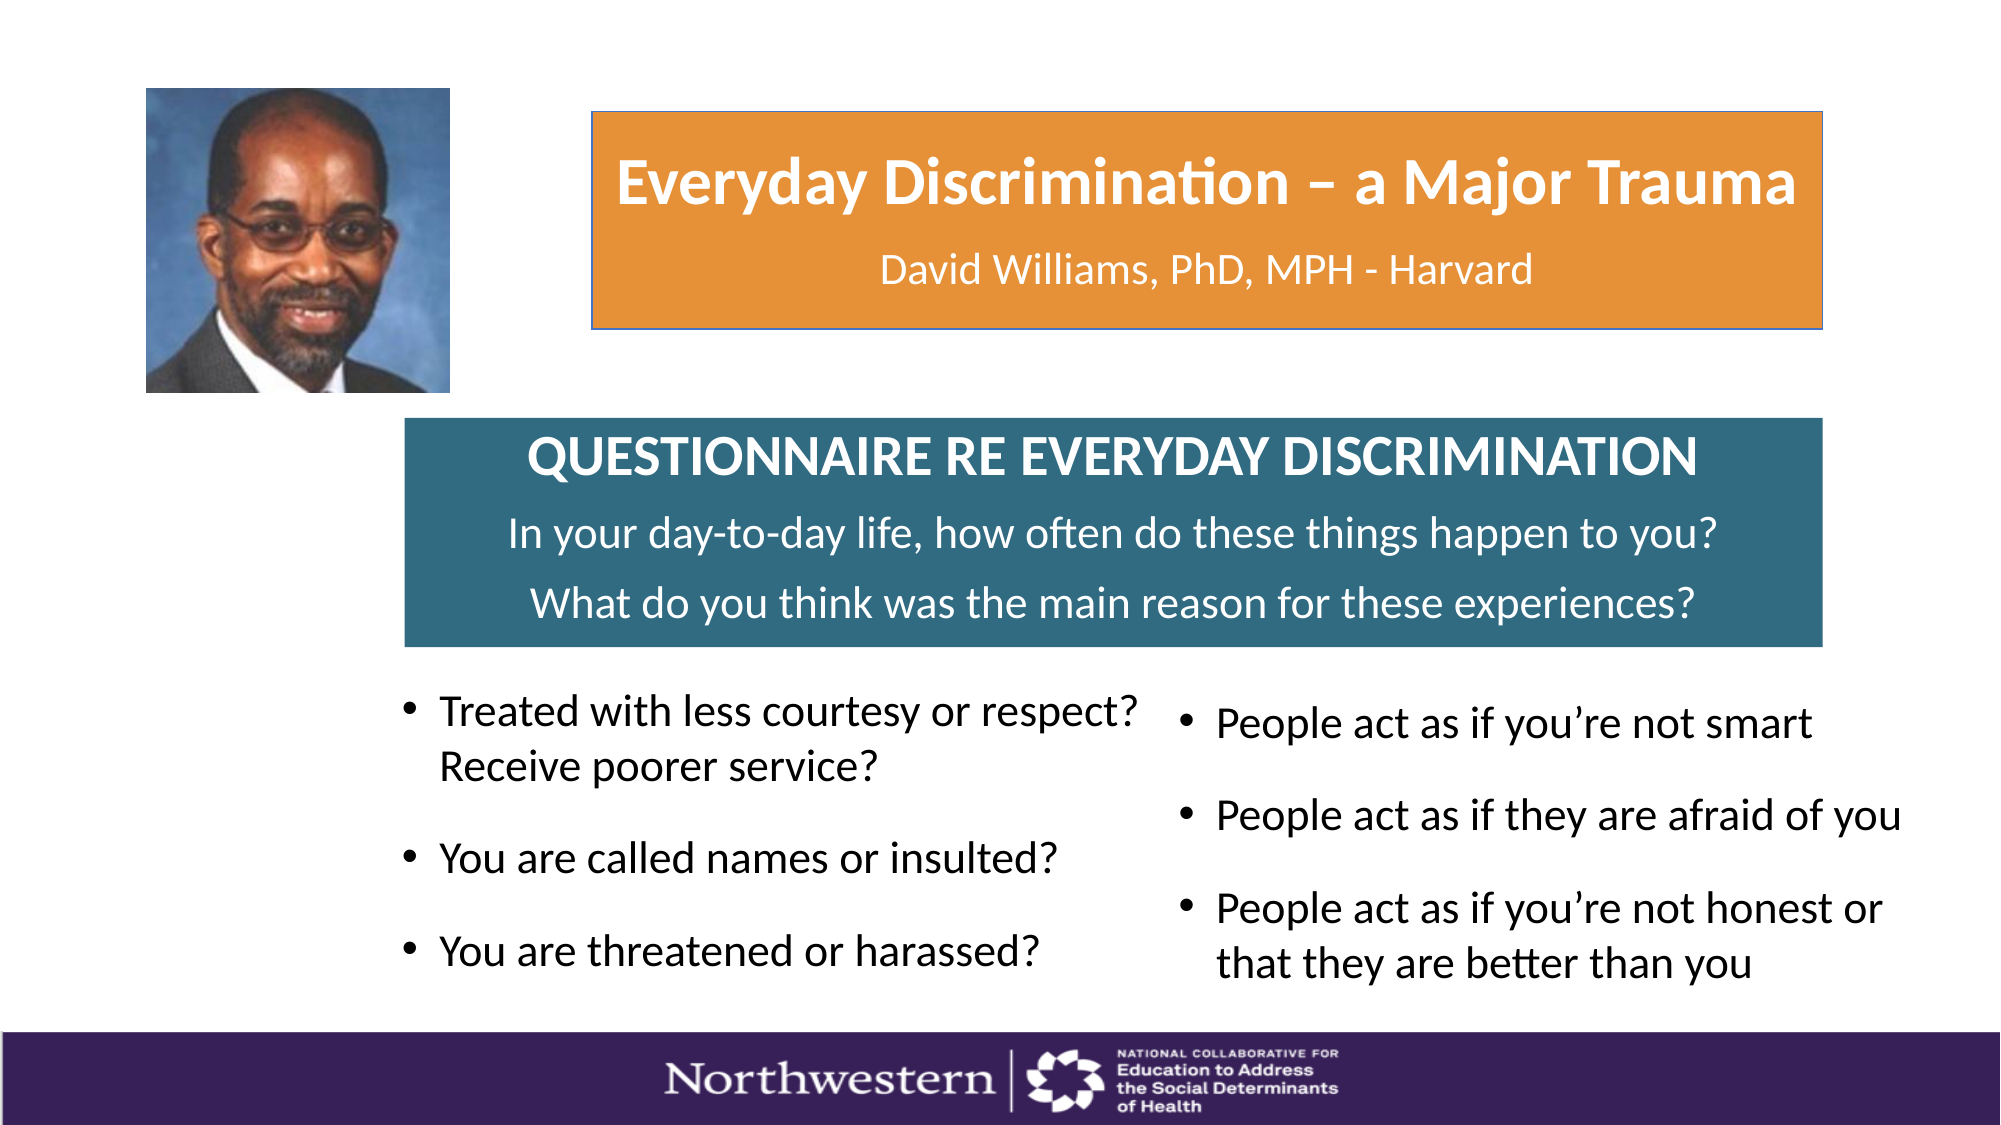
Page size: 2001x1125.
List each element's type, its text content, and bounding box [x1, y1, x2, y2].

text_box Treated with less courtesy or respect? Receive poorer service? You are called names or insulted? You are threatened or harassed? [386, 672, 1164, 1026]
list Questionnaire re Everyday Discrimination In your day-to-day life, how often do these things happen to you? What do you think was the main reason for these experiences? [404, 417, 1823, 648]
text_box People act as if you’re not smart People act as if they are afraid of you People act as if you’re not honest or that they are better than you [1163, 684, 1970, 1029]
picture [146, 88, 451, 393]
title Everyday Discrimination – a Major Trauma David Williams, PhD, MPH - Harvard [592, 111, 1823, 329]
picture [0, 1031, 2000, 1125]
